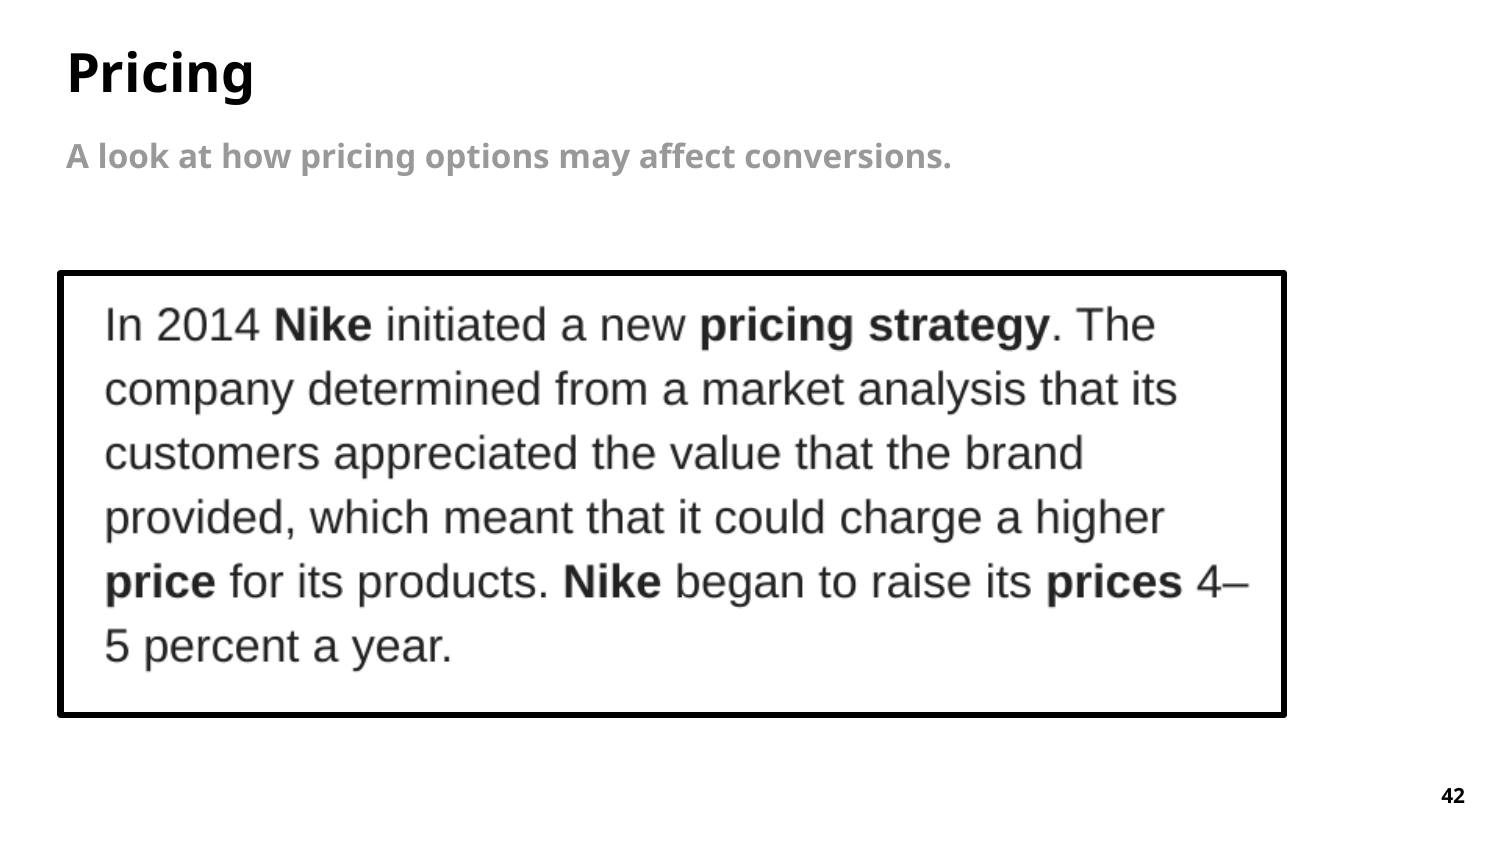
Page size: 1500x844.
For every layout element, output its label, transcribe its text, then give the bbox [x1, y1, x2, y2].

slide_number ‹#› [1389, 764, 1480, 830]
title Pricing [51, 23, 1449, 114]
picture [63, 275, 1282, 713]
list A look at how pricing options may affect conversions. [51, 114, 1449, 765]
